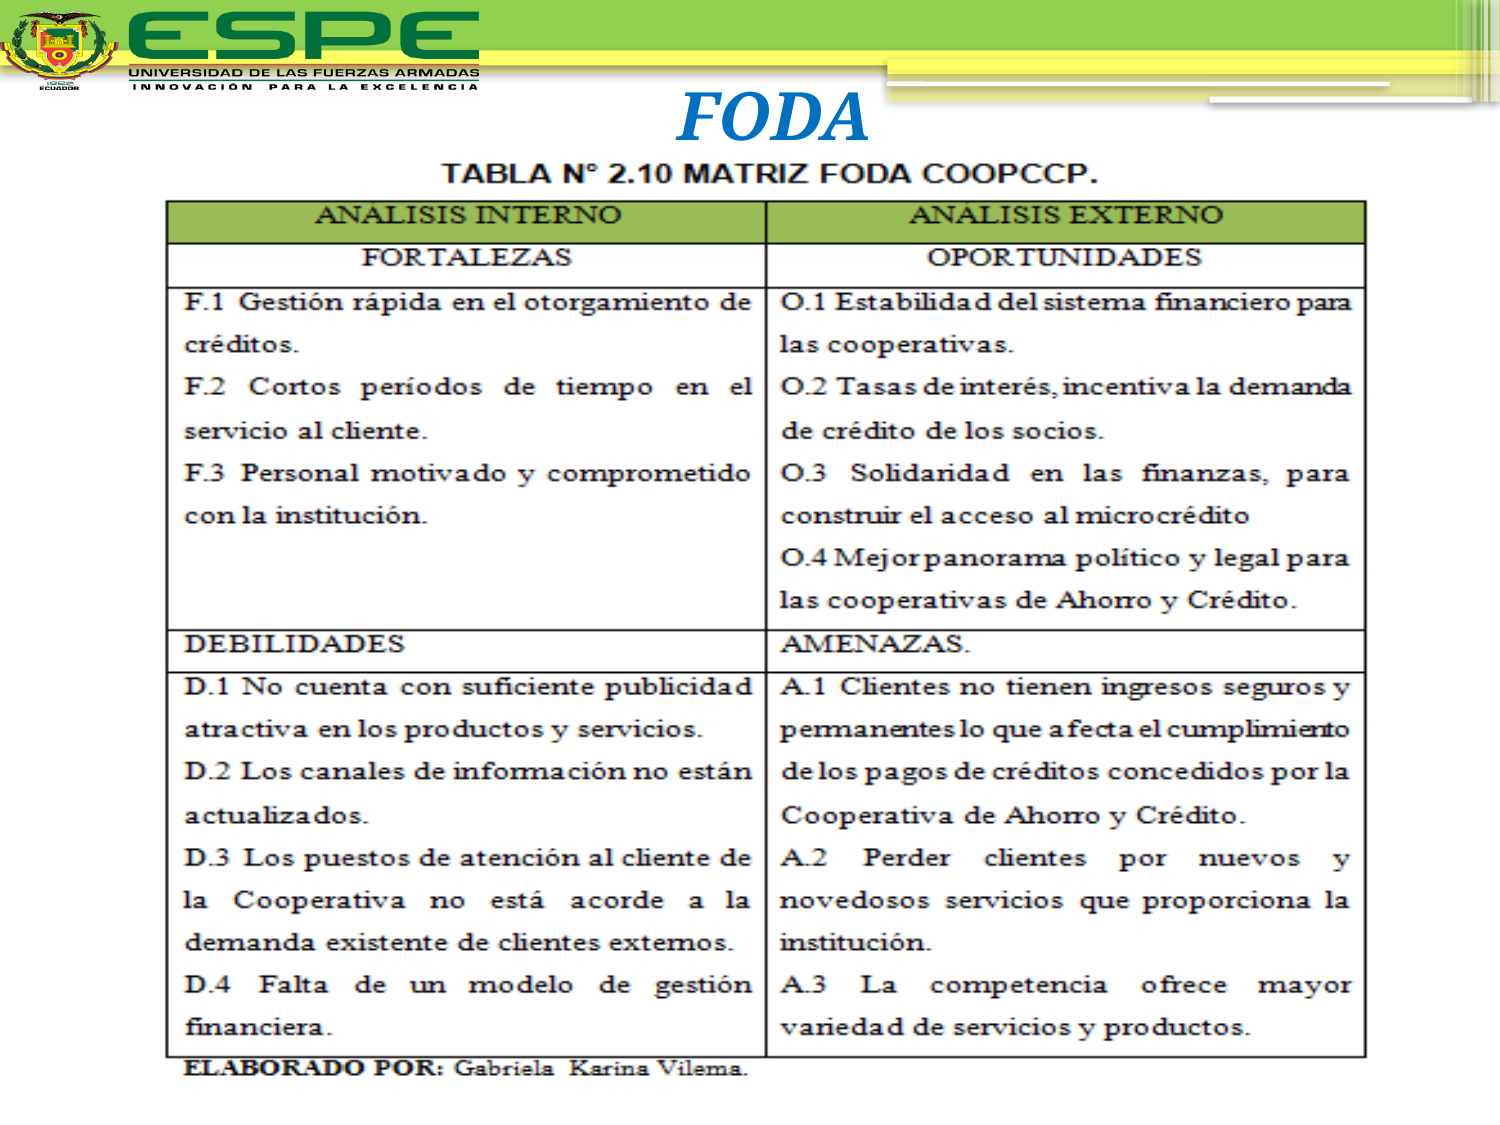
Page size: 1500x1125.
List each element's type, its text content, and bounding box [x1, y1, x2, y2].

picture [0, 11, 479, 91]
picture [135, 148, 1400, 1095]
text_box FODA [662, 66, 887, 146]
